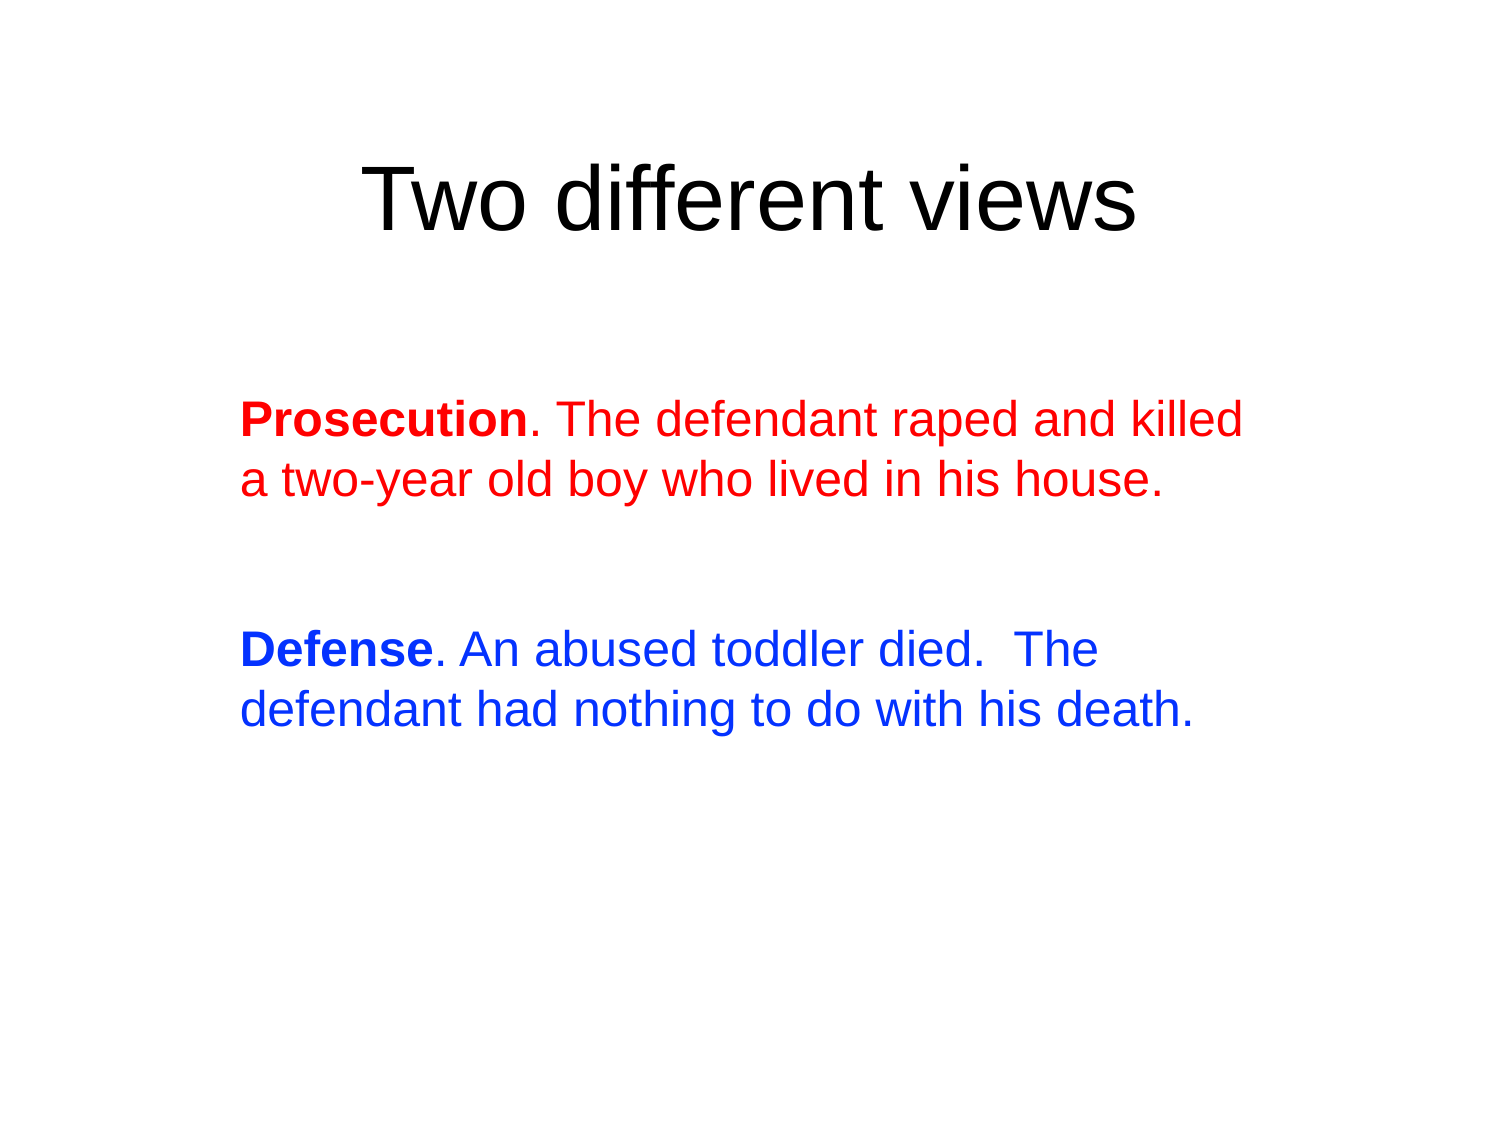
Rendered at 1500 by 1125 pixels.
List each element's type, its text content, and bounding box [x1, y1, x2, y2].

text_box Defense. An abused toddler died. The defendant had nothing to do with his death. [224, 609, 1228, 745]
title Two different views [112, 99, 1388, 288]
text_box Prosecution. The defendant raped and killed a two-year old boy who lived in his house. [224, 379, 1275, 514]
